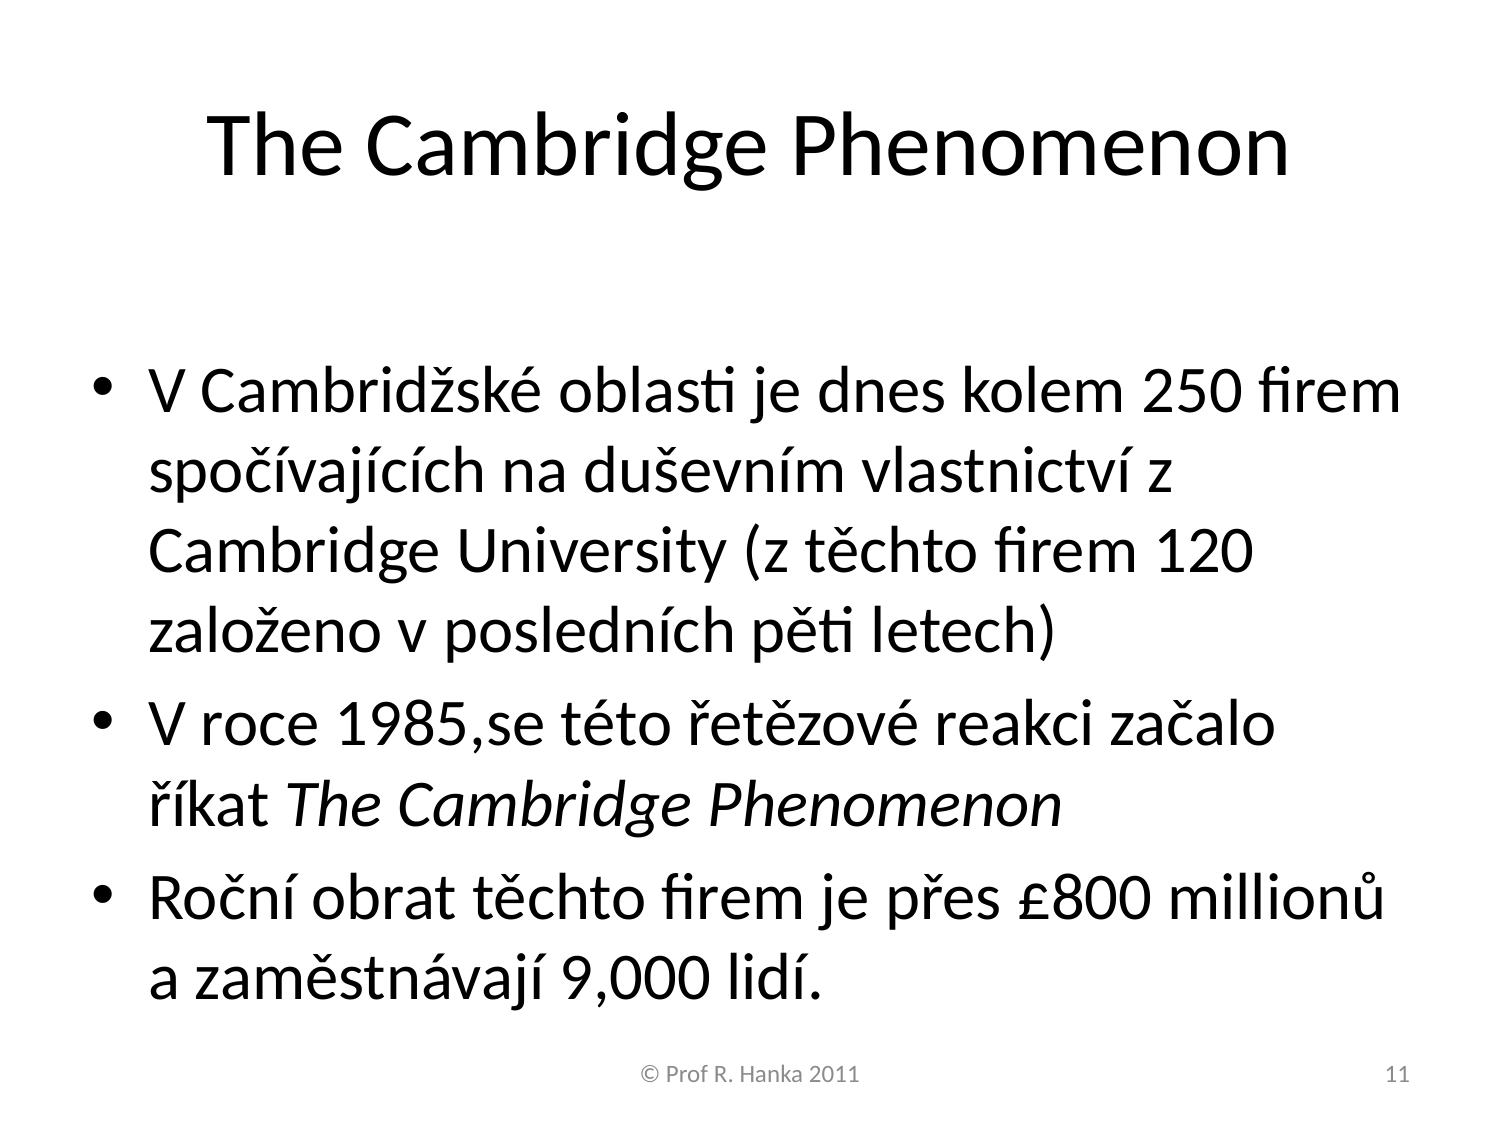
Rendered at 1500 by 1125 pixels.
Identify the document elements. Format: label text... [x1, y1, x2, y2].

list V Cambridžské oblasti je dnes kolem 250 firem spočívajících na duševním vlastnictví z Cambridge University (z těchto firem 120 založeno v posledních pěti letech) V roce 1985,se této řetězové reakci začalo říkat The Cambridge Phenomenon Roční obrat těchto firem je přes £800 millionů a zaměstnávají 9,000 lidí. [76, 338, 1427, 1062]
slide_number 11 [1074, 1042, 1425, 1103]
footer © Prof R. Hanka 2011 [512, 1042, 988, 1103]
title The Cambridge Phenomenon [75, 45, 1425, 233]
